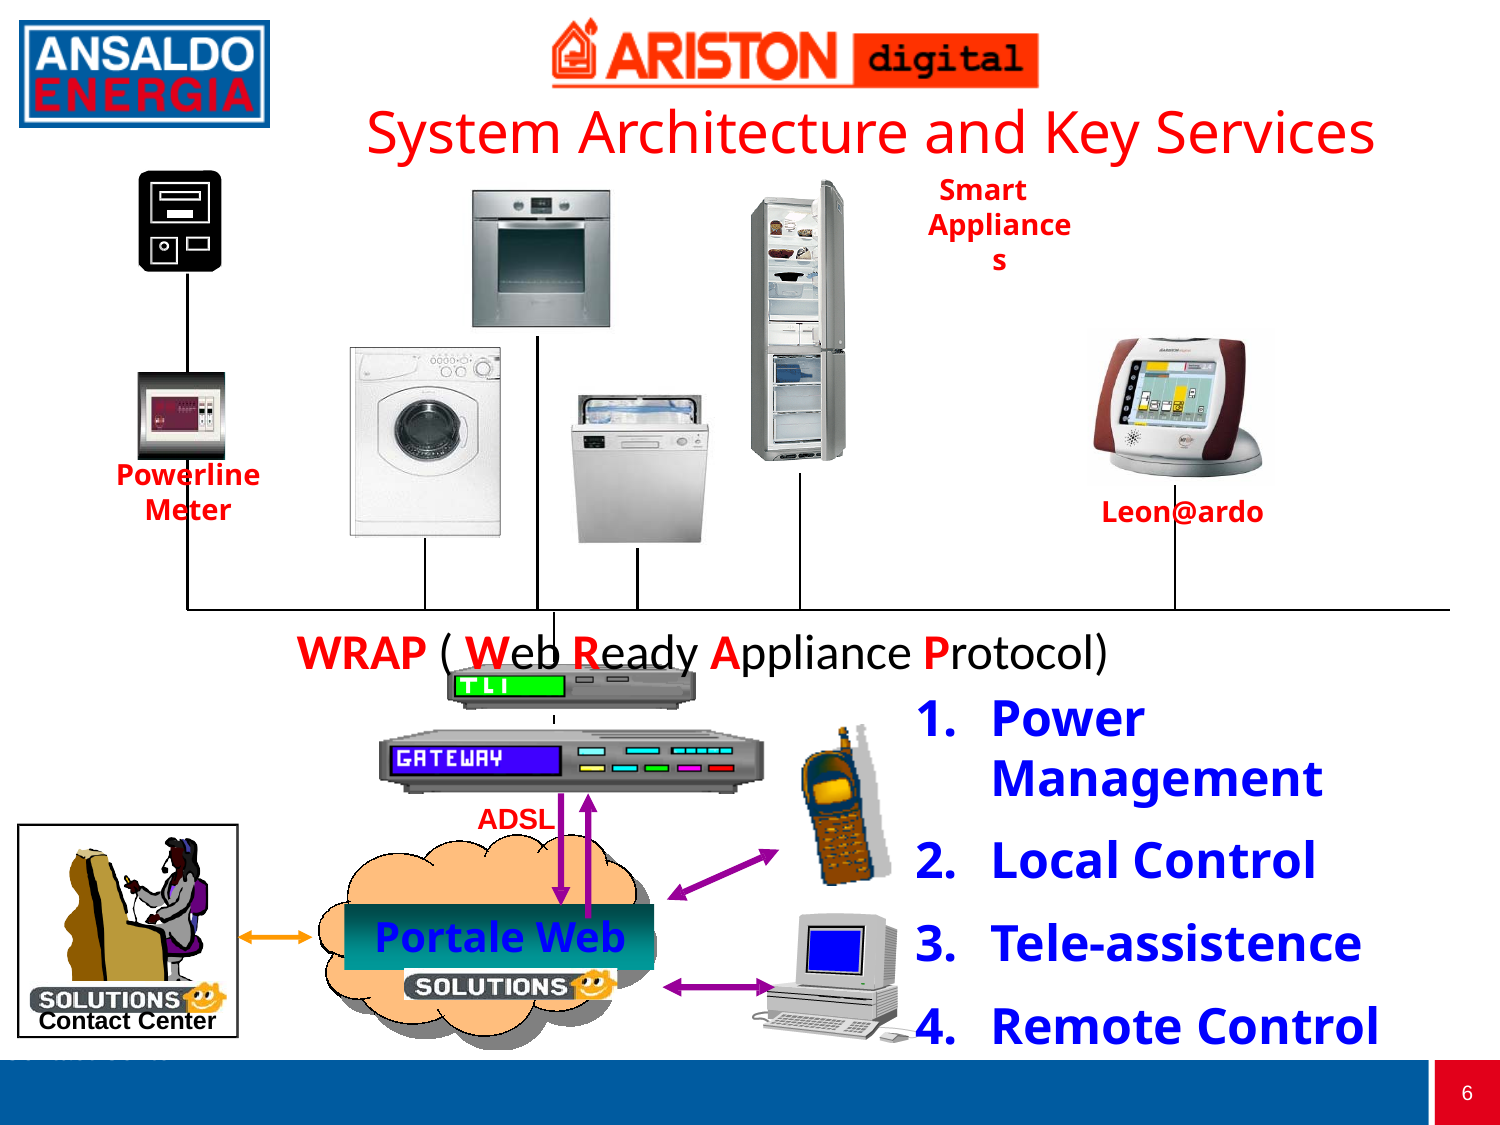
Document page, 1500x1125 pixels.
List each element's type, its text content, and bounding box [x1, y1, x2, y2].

text_box [64, 837, 209, 981]
text_box [315, 834, 559, 954]
text_box [29, 981, 227, 1013]
text_box [666, 848, 780, 901]
text_box [578, 793, 598, 919]
text_box [189, 239, 207, 248]
text_box [186, 236, 210, 251]
text_box ADSL [475, 800, 559, 836]
text_box [153, 185, 207, 221]
text_box Portale Web [372, 910, 627, 961]
text_box [592, 834, 658, 951]
text_box [662, 977, 776, 997]
text_box [355, 348, 499, 534]
picture [446, 7, 1155, 127]
text_box [139, 171, 221, 271]
text_box Power Management Local Control Tele-assistence Remote Control [913, 686, 1438, 1055]
text_box [136, 168, 224, 274]
picture [0, 1060, 1500, 1125]
title System Architecture and Key Services [240, 94, 1500, 283]
text_box [563, 834, 585, 904]
text_box [153, 239, 175, 262]
text_box [551, 793, 571, 906]
text_box [322, 951, 658, 1053]
text_box [237, 930, 313, 945]
text_box Powerline Meter [93, 456, 283, 527]
text_box [150, 236, 178, 265]
text_box [404, 968, 618, 1000]
text_box Leon@ardo [1087, 493, 1277, 529]
text_box [137, 372, 226, 456]
text_box [150, 181, 210, 224]
text_box Smart Appliances [888, 171, 1078, 277]
text_box WRAP ( Web Ready Appliance Protocol) [281, 612, 1125, 687]
picture [19, 20, 270, 128]
text_box [462, 283, 620, 336]
text_box [800, 724, 892, 886]
text_box [379, 724, 772, 794]
text_box [441, 687, 699, 715]
text_box [562, 385, 717, 548]
text_box [750, 912, 913, 1044]
text_box [1087, 328, 1275, 486]
text_box Contact Center Contact Center [0, 1003, 220, 1066]
text_box [159, 241, 170, 251]
text_box [737, 283, 863, 473]
text_box [17, 823, 239, 1039]
text_box [344, 904, 655, 971]
text_box [159, 191, 201, 201]
